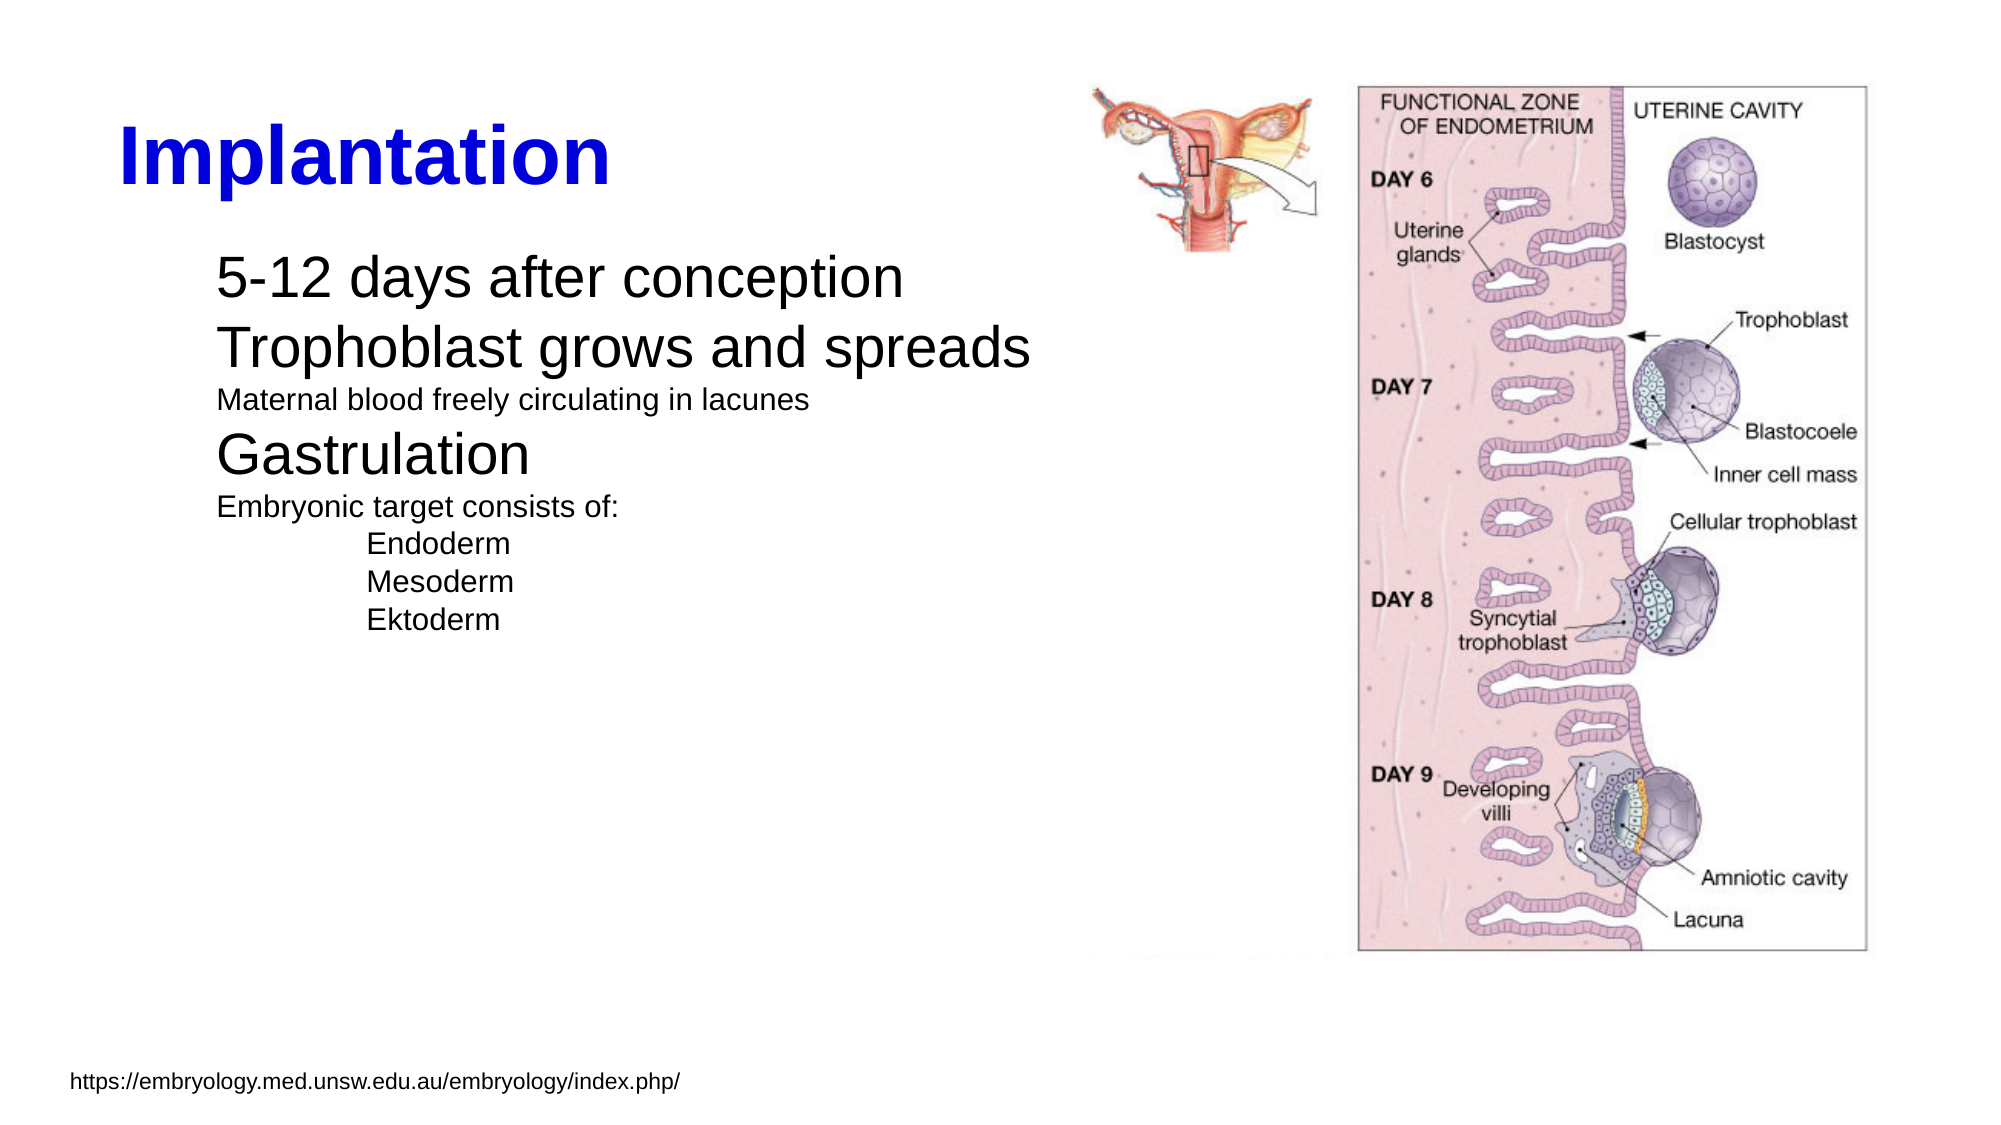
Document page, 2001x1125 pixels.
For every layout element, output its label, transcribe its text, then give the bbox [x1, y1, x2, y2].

list 5-12 days after conception Trophoblast grows and spreads Maternal blood freely circulating in lacunes Gastrulation Embryonic target consists of: Endoderm Mesoderm Ektoderm [216, 239, 1629, 977]
text_box https://embryology.med.unsw.edu.au/embryology/index.php/ [54, 1058, 1055, 1102]
title Implantation [118, 118, 1071, 193]
picture [1076, 70, 1883, 959]
